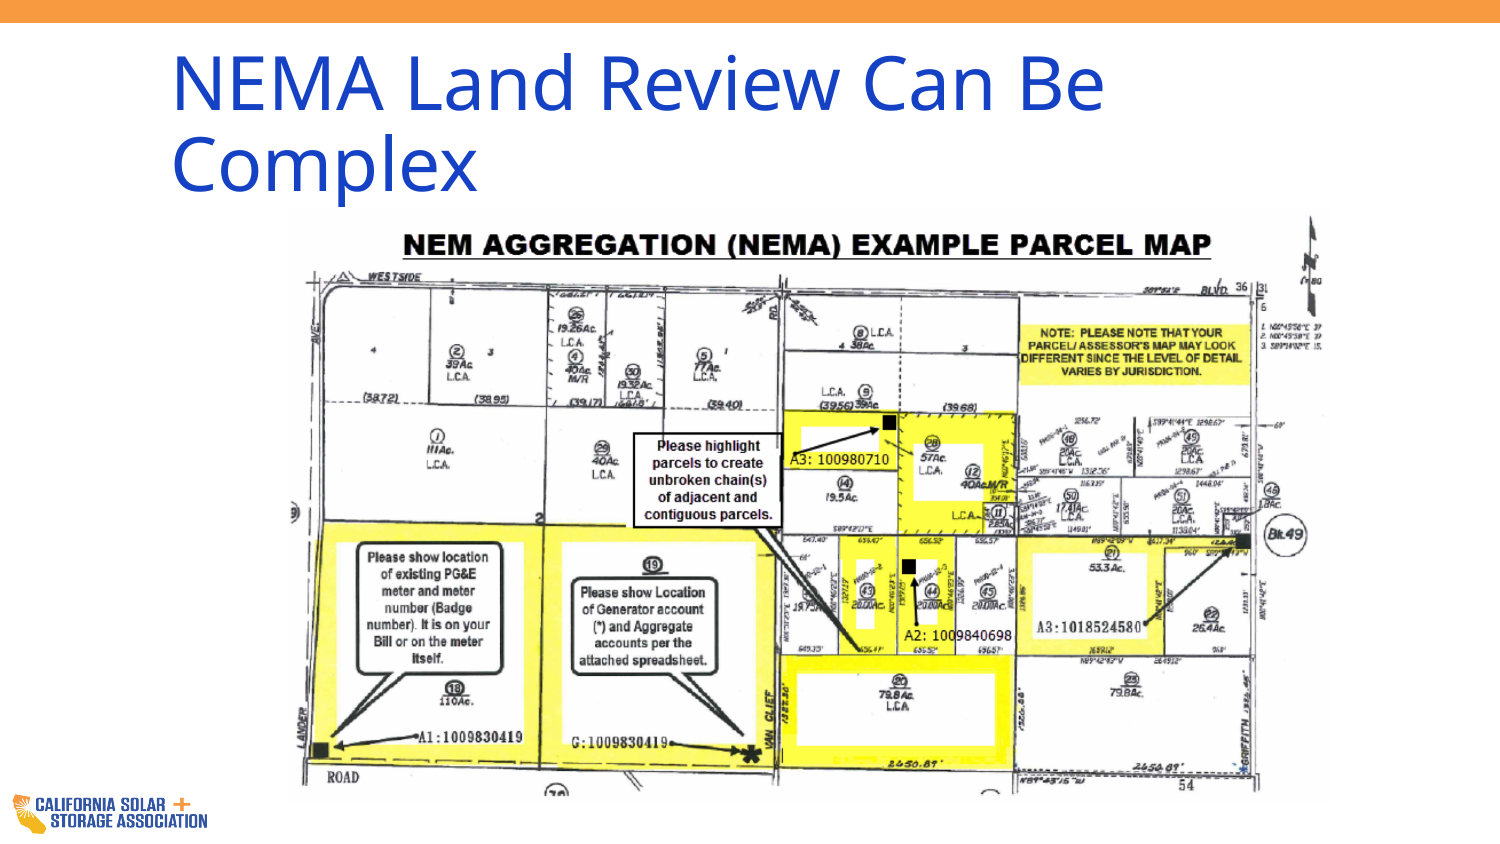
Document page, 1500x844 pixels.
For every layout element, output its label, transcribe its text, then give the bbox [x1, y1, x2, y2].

title NEMA Land Review Can Be Complex [155, 44, 1397, 208]
picture [289, 207, 1331, 803]
picture [12, 794, 207, 834]
